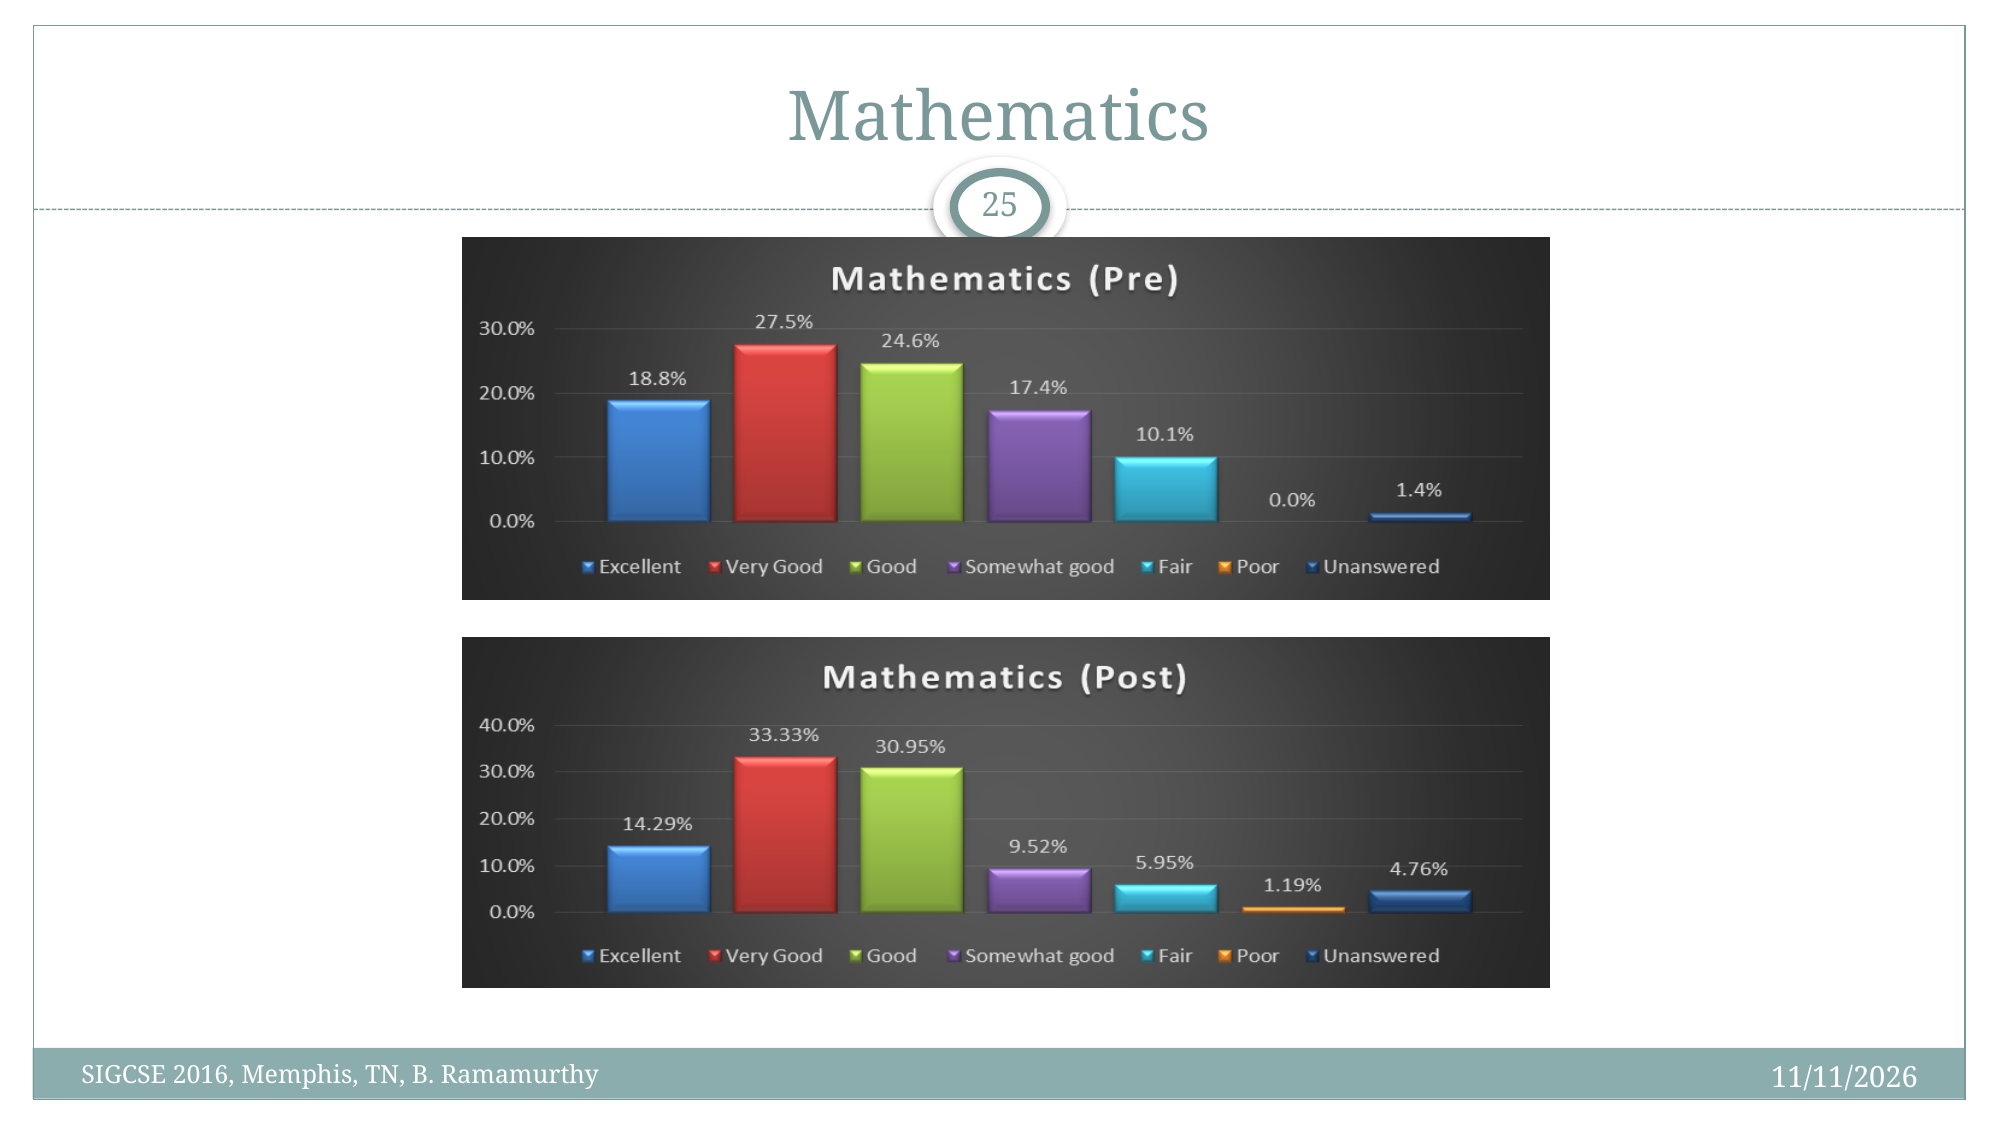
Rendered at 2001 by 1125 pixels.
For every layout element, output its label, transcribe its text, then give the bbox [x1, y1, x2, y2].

picture [462, 637, 1551, 988]
picture [462, 237, 1551, 601]
footer SIGCSE 2016, Memphis, TN, B. Ramamurthy [66, 1051, 850, 1112]
title Mathematics [66, 37, 1933, 162]
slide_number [1266, 1050, 1933, 1111]
slide_number 25 [950, 169, 1050, 234]
